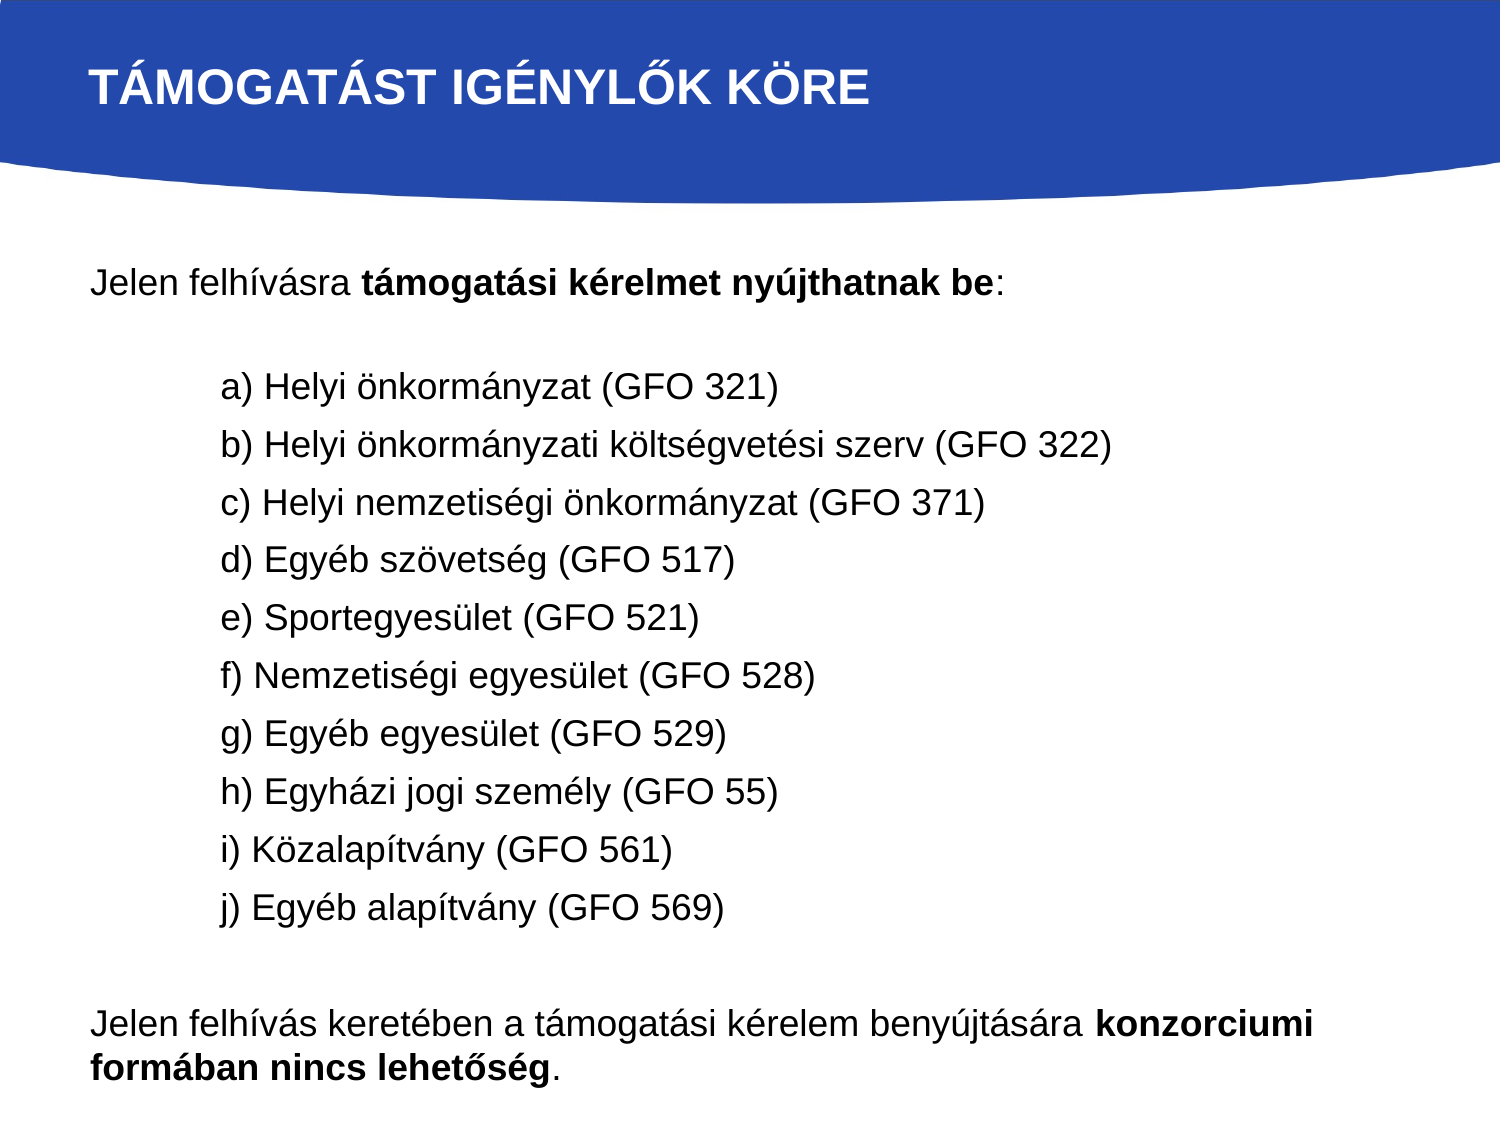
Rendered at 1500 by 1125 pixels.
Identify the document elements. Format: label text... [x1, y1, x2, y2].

picture [0, 0, 1500, 1125]
title Támogatást igénylők köre [73, 7, 1046, 161]
list Jelen felhívásra támogatási kérelmet nyújthatnak be: a) Helyi önkormányzat (GFO 321) b) Helyi önkormányzati költségvetési szerv (GFO 322) c) Helyi nemzetiségi önkormányzat (GFO 371) d) Egyéb szövetség (GFO 517) e) Sportegyesület (GFO 521) f) Nemzetiségi egyesület (GFO 528) g) Egyéb egyesület (GFO 529) h) Egyházi jogi személy (GFO 55) i) Közalapítvány (GFO 561) j) Egyéb alapítvány (GFO 569) Jelen felhívás keretében a támogatási kérelem benyújtására konzorciumi formában nincs lehetőség. [75, 196, 1425, 1106]
